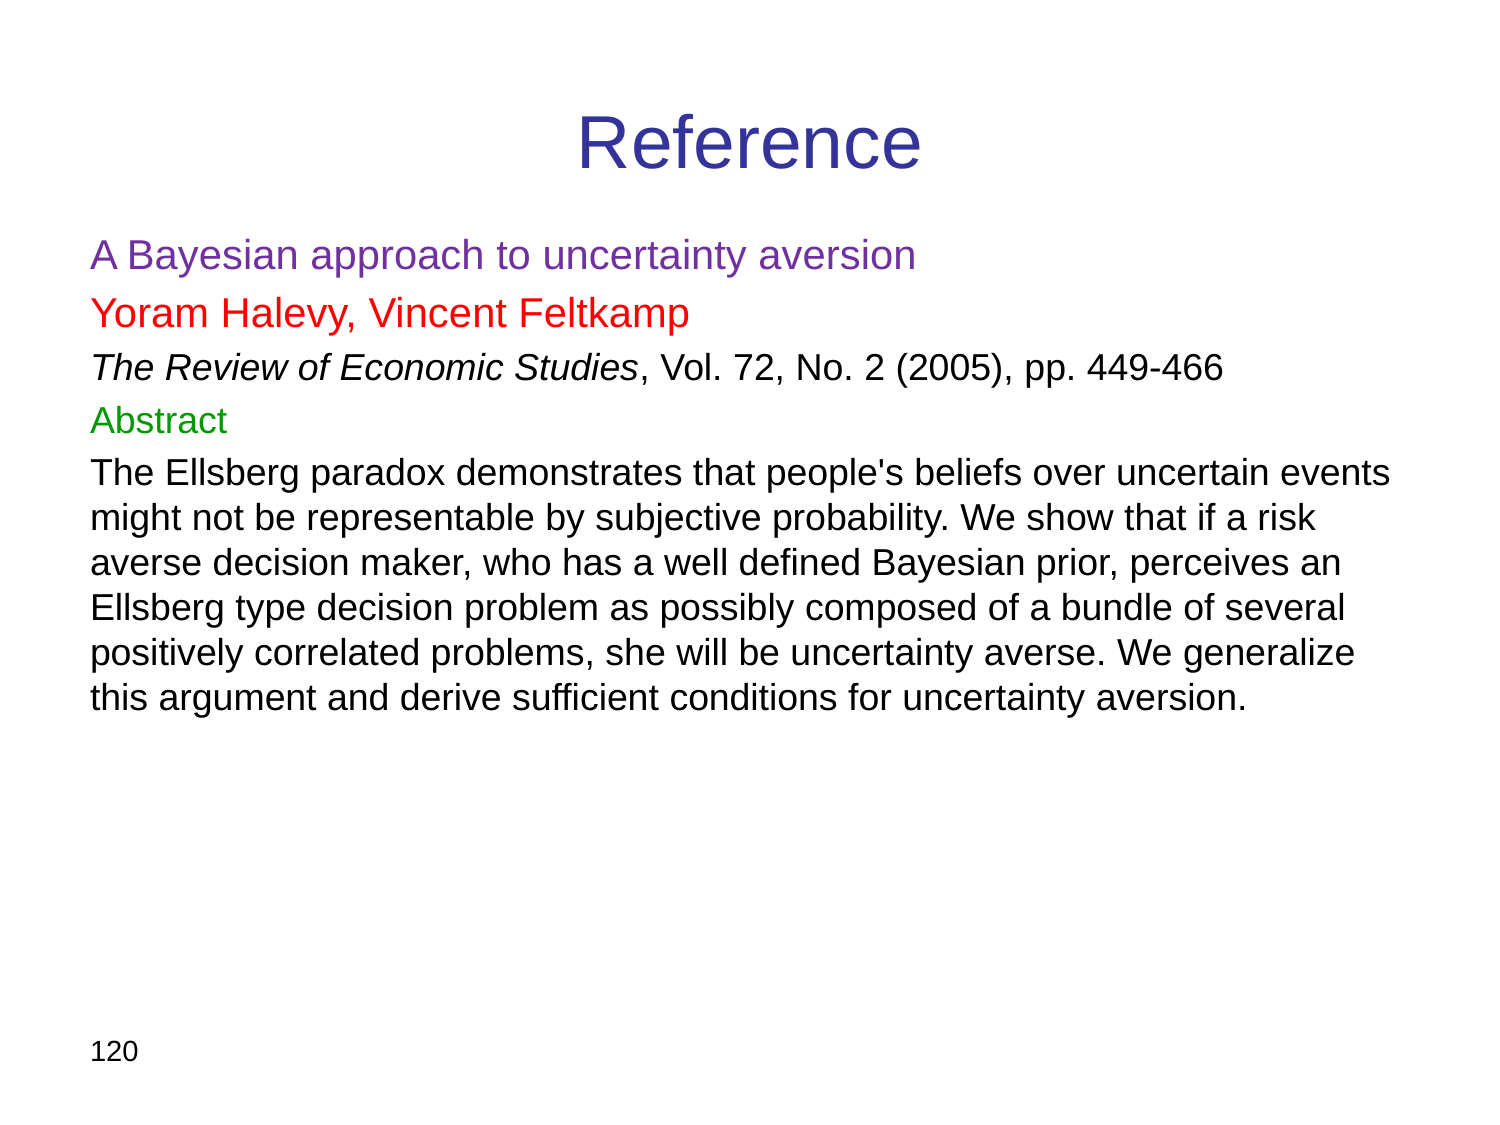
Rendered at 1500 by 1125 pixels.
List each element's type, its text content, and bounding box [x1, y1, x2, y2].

list A Bayesian approach to uncertainty aversion Yoram Halevy, Vincent Feltkamp The Review of Economic Studies, Vol. 72, No. 2 (2005), pp. 449-466 Abstract The Ellsberg paradox demonstrates that people's beliefs over uncertain events might not be representable by subjective probability. We show that if a risk averse decision maker, who has a well defined Bayesian prior, perceives an Ellsberg type decision problem as possibly composed of a bundle of several positively correlated problems, she will be uncertainty averse. We generalize this argument and derive sufficient conditions for uncertainty aversion. [75, 219, 1425, 963]
slide_number 120 [74, 1024, 426, 1103]
title Reference [75, 45, 1425, 219]
